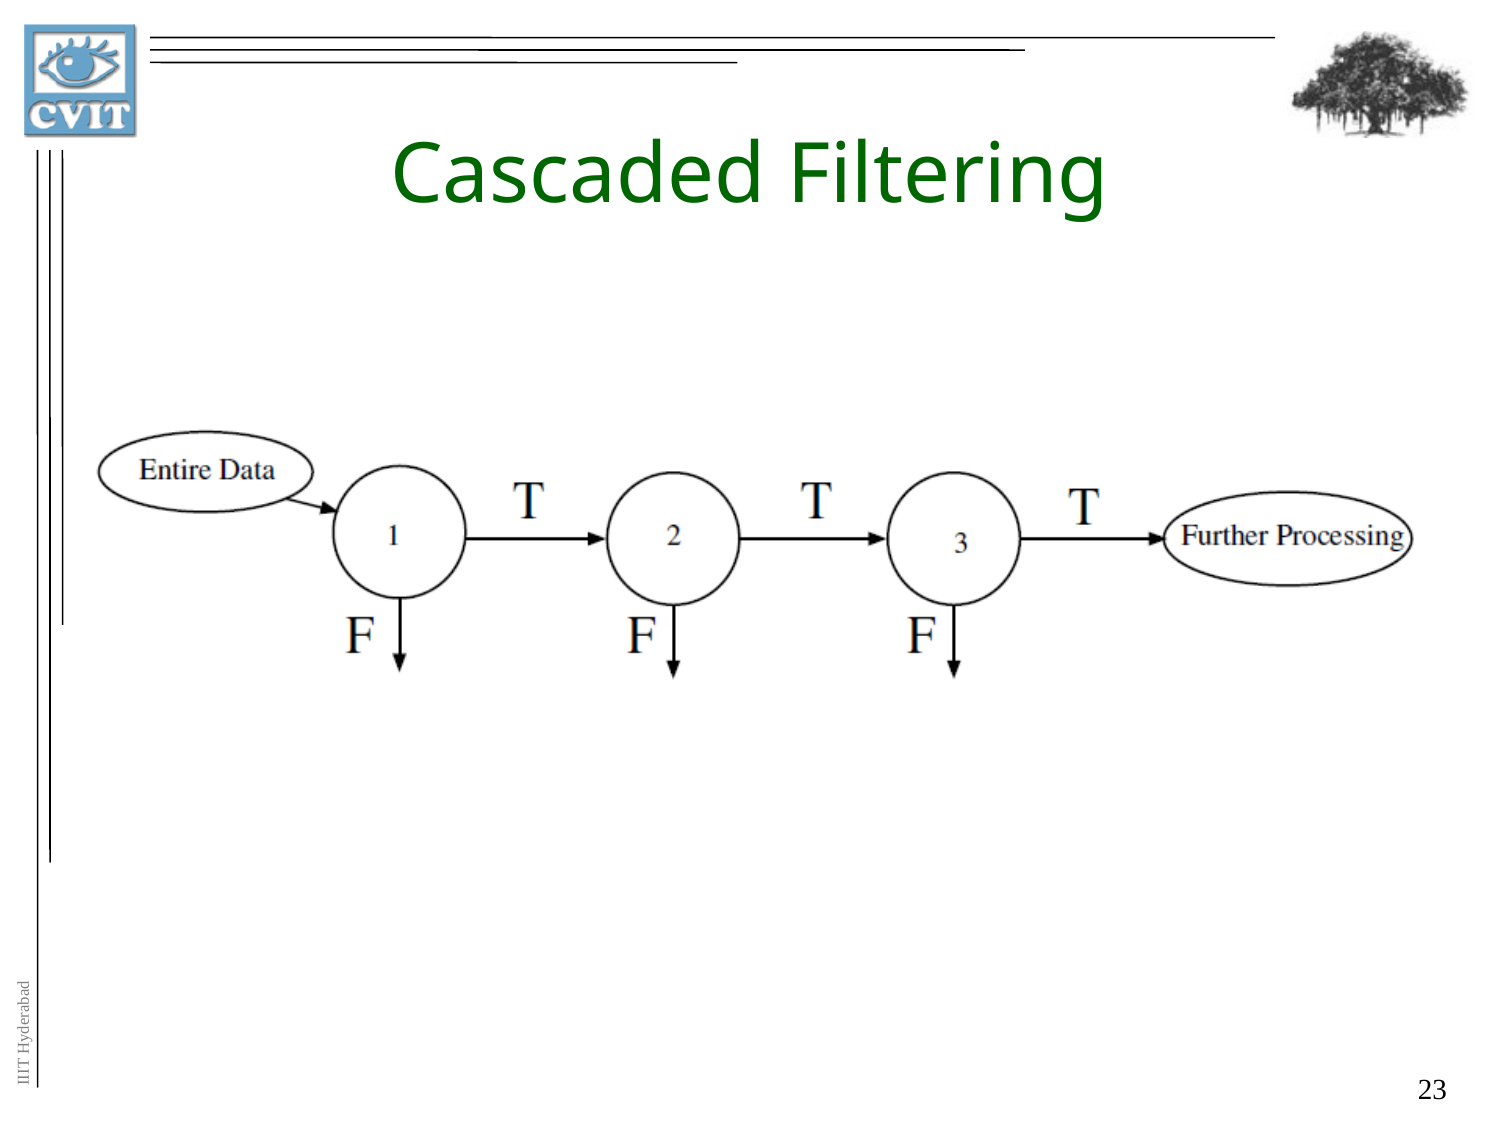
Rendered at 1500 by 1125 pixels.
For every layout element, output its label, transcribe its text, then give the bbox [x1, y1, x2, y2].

title Cascaded Filtering [112, 87, 1388, 251]
picture [72, 416, 1428, 708]
picture [1287, 31, 1475, 138]
slide_number 23 [1149, 1062, 1463, 1113]
title Thesis Overview [24, 24, 138, 138]
